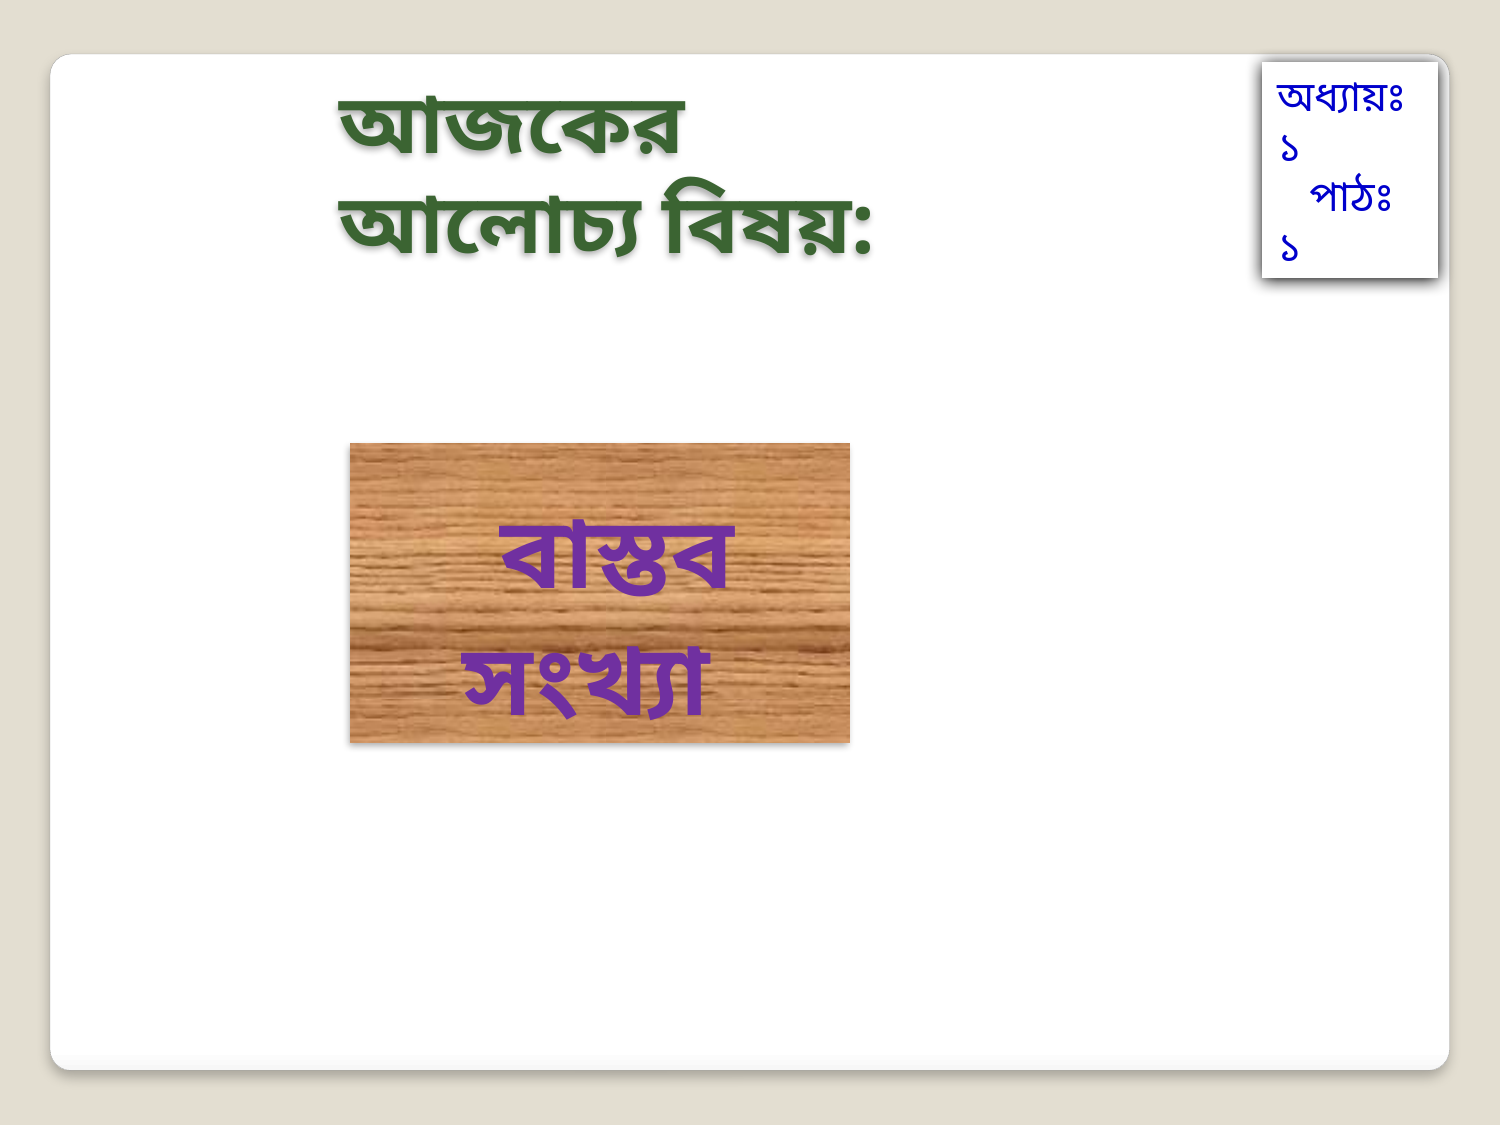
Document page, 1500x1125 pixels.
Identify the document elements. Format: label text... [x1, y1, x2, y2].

text_box আজকের আলোচ্য বিষয়: [324, 62, 1000, 278]
text_box বাস্তব সংখ্যা [350, 443, 850, 743]
text_box অধ্যায়ঃ ১ পাঠঃ ১ [1262, 62, 1438, 278]
